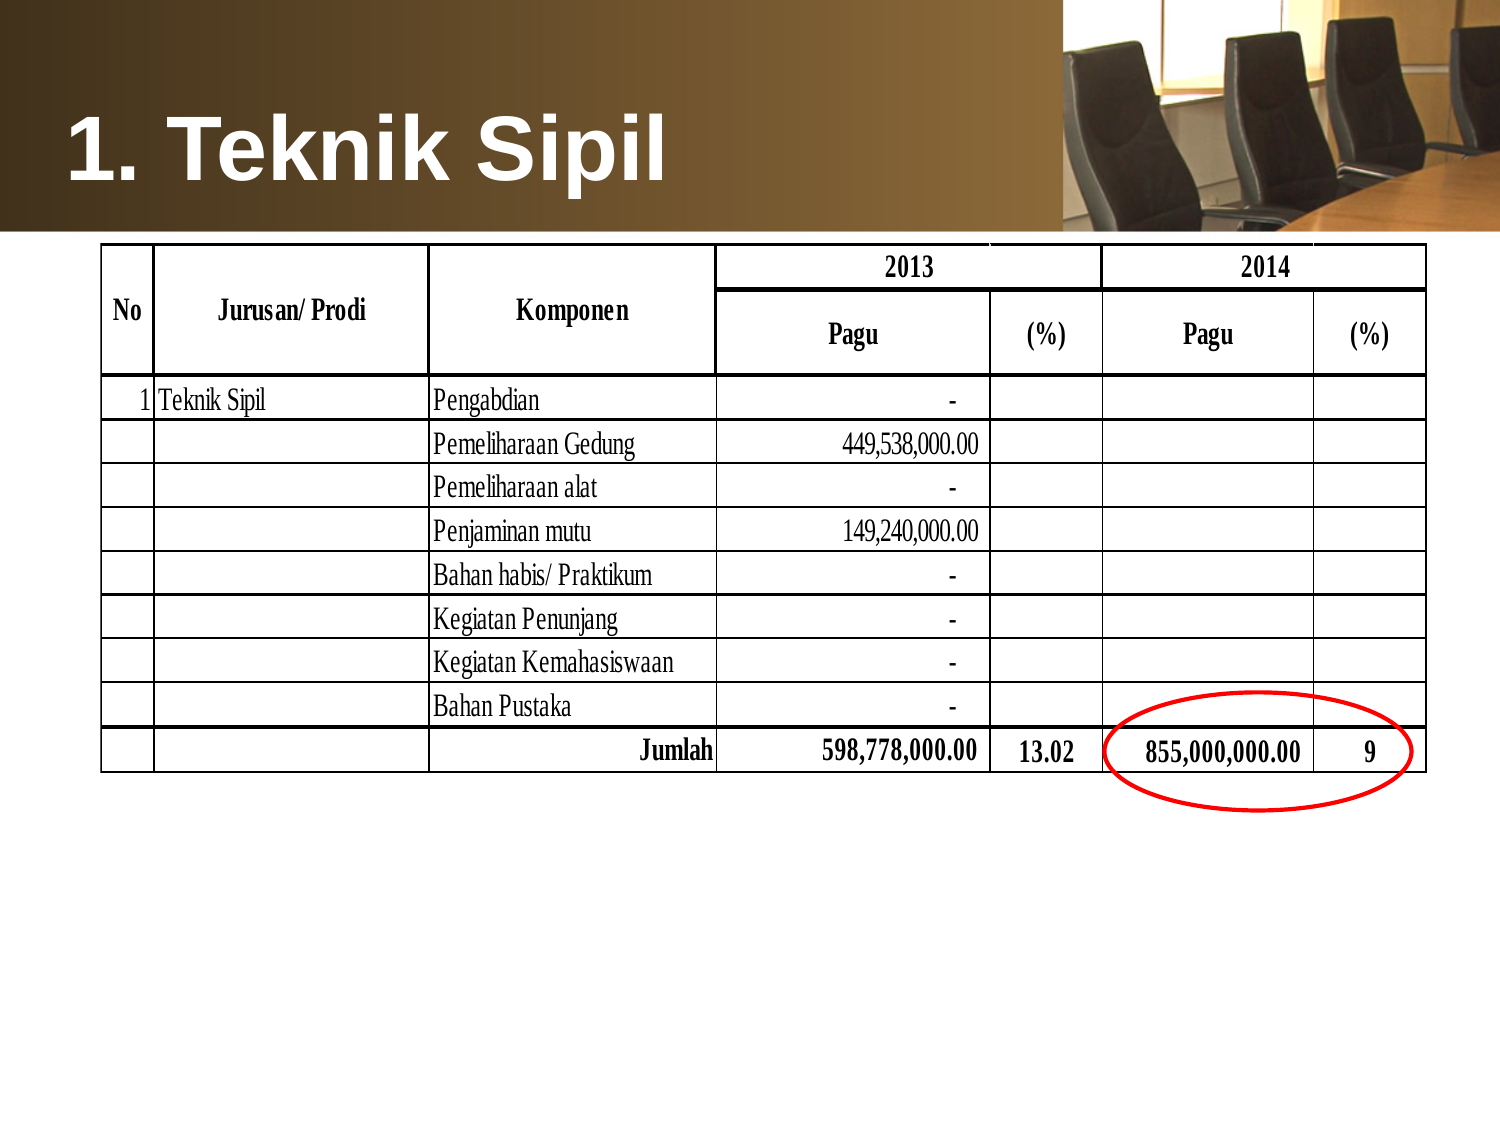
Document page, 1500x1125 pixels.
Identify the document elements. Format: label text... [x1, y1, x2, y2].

text_box [1127, 785, 1389, 813]
title 1. Teknik Sipil [49, 49, 1401, 238]
picture [0, 0, 1500, 1125]
